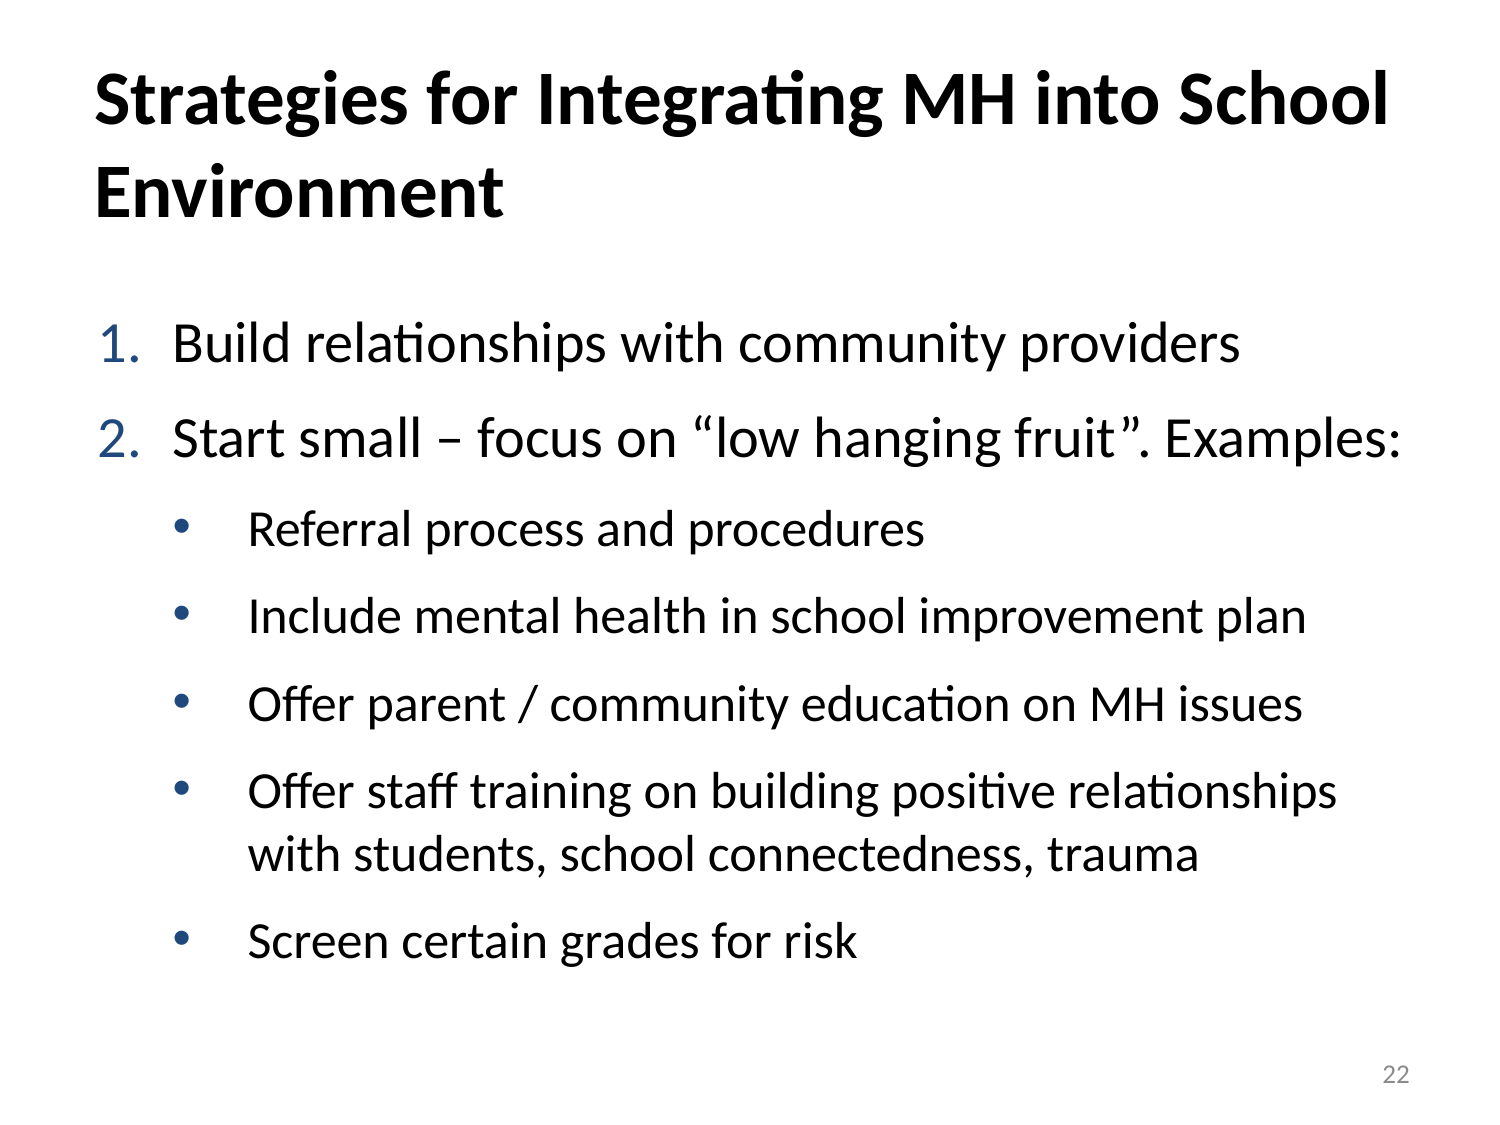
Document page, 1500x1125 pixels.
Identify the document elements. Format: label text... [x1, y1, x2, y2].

text_box Build relationships with community providers Start small – focus on “low hanging fruit”. Examples: Referral process and procedures Include mental health in school improvement plan Offer parent / community education on MH issues Offer staff training on building positive relationships with students, school connectedness, trauma Screen certain grades for risk [82, 296, 1430, 977]
slide_number 22 [1074, 1042, 1425, 1103]
title Strategies for Integrating MH into School Environment [79, 75, 1430, 205]
